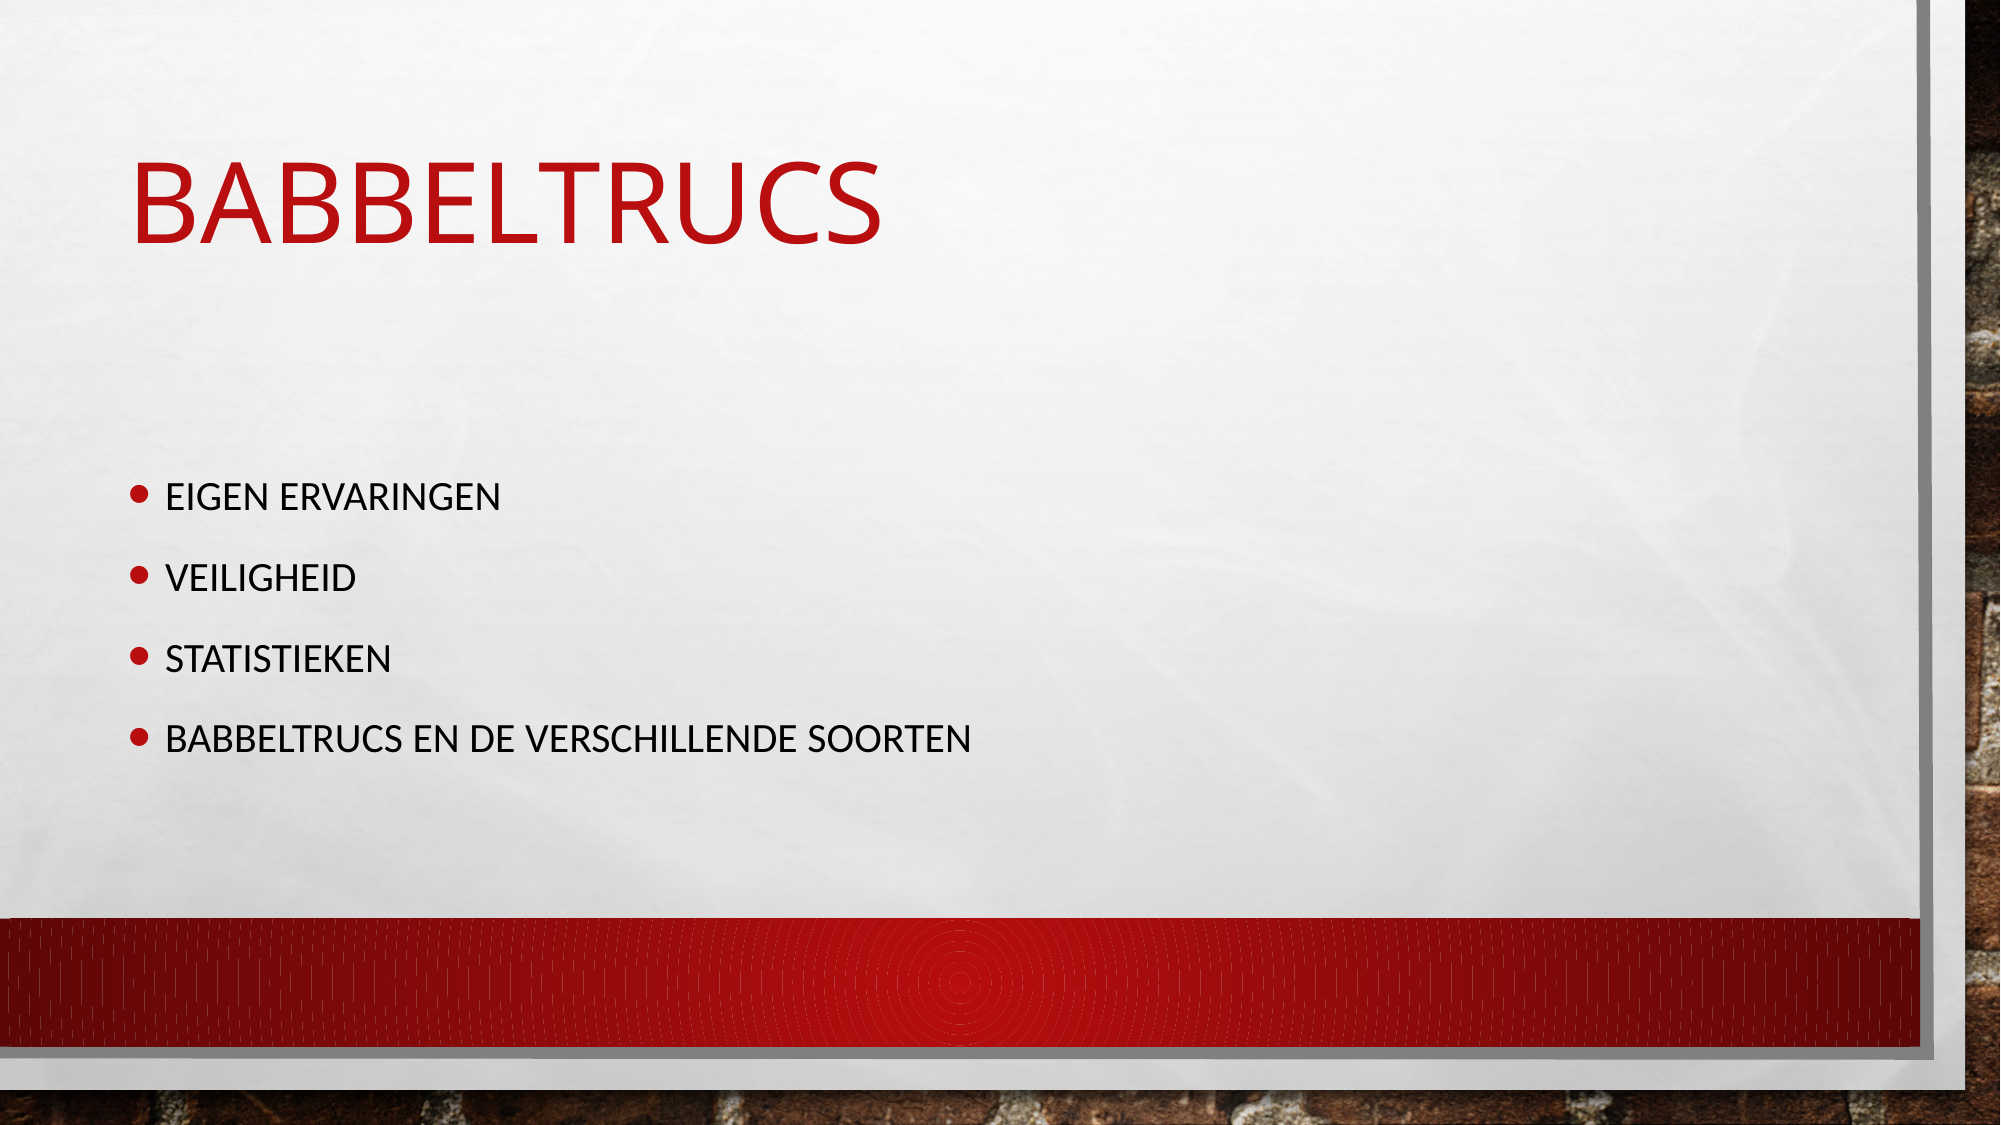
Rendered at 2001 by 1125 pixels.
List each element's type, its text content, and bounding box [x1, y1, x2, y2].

list Eigen ervaringen veiligheid Statistieken Babbeltrucs en de verschillende soorten [112, 338, 1818, 882]
title babbeltrucs [112, 112, 1818, 302]
picture [0, 0, 2000, 1125]
